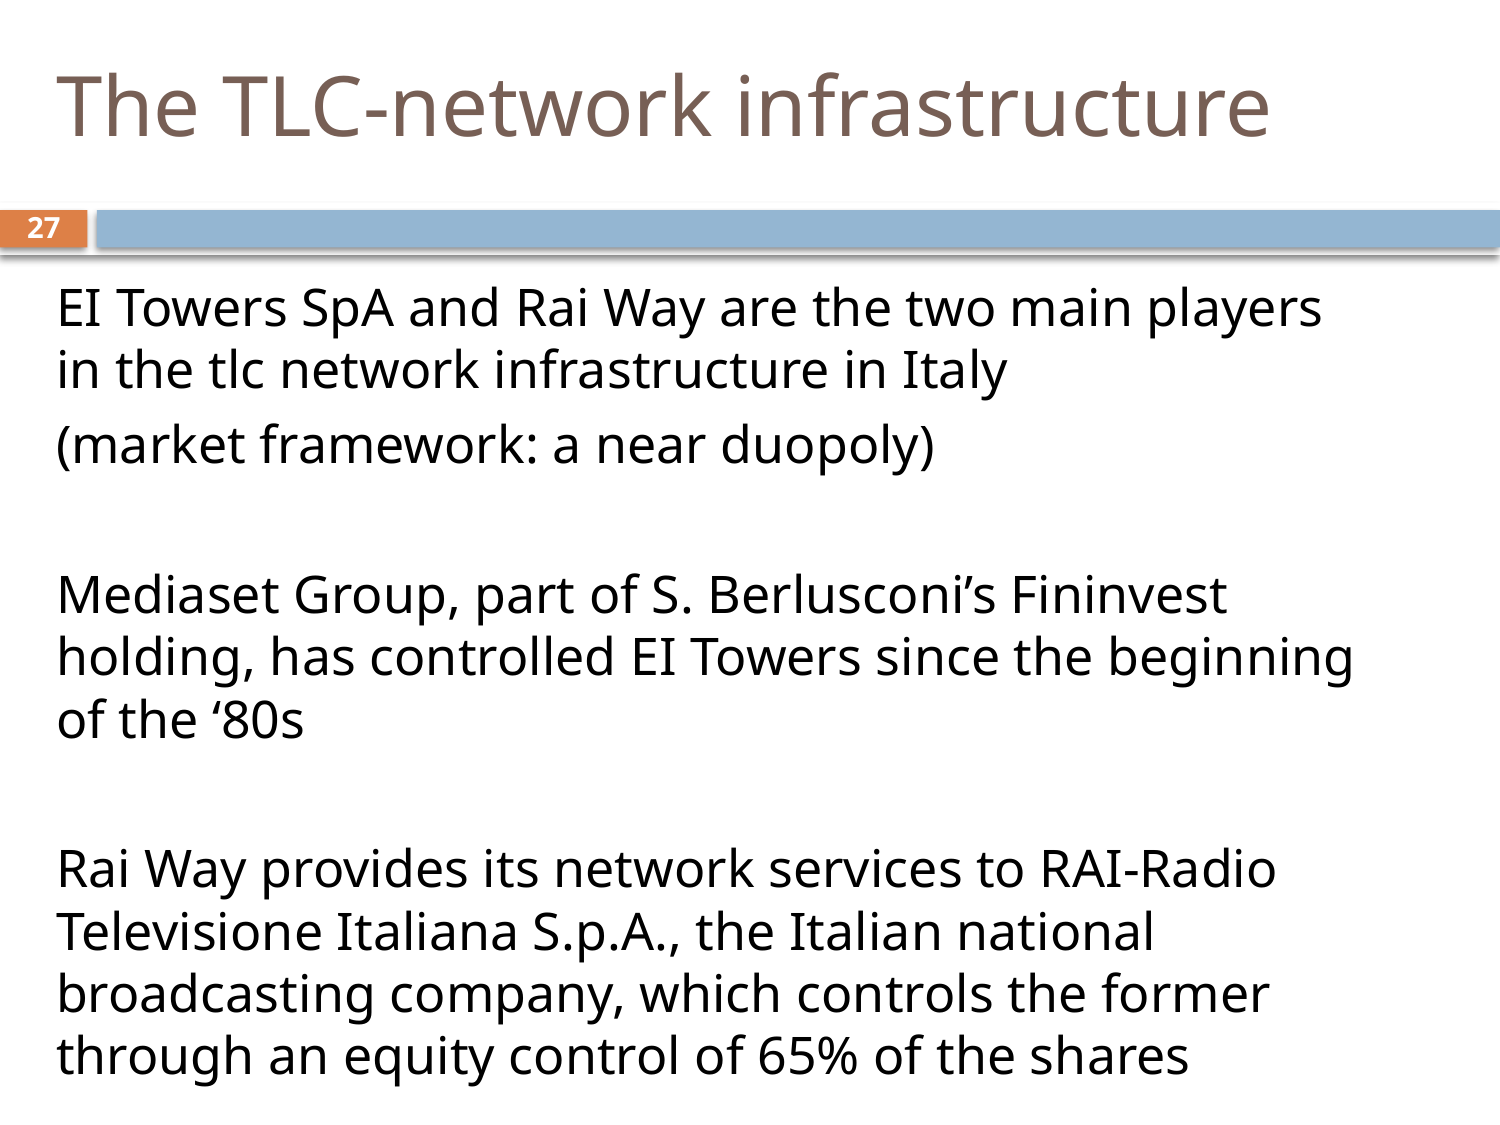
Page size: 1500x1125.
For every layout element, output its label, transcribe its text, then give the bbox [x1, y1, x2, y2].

title The TLC-network infrastructure [41, 0, 1474, 224]
list EI Towers SpA and Rai Way are the two main players in the tlc network infrastructure in Italy (market framework: a near duopoly) Mediaset Group, part of S. Berlusconi’s Fininvest holding, has controlled EI Towers since the beginning of the ‘80s Rai Way provides its network services to RAI-Radio Televisione Italiana S.p.A., the Italian national broadcasting company, which controls the former through an equity control of 65% of the shares [41, 267, 1393, 1094]
slide_number 27 [0, 208, 88, 249]
